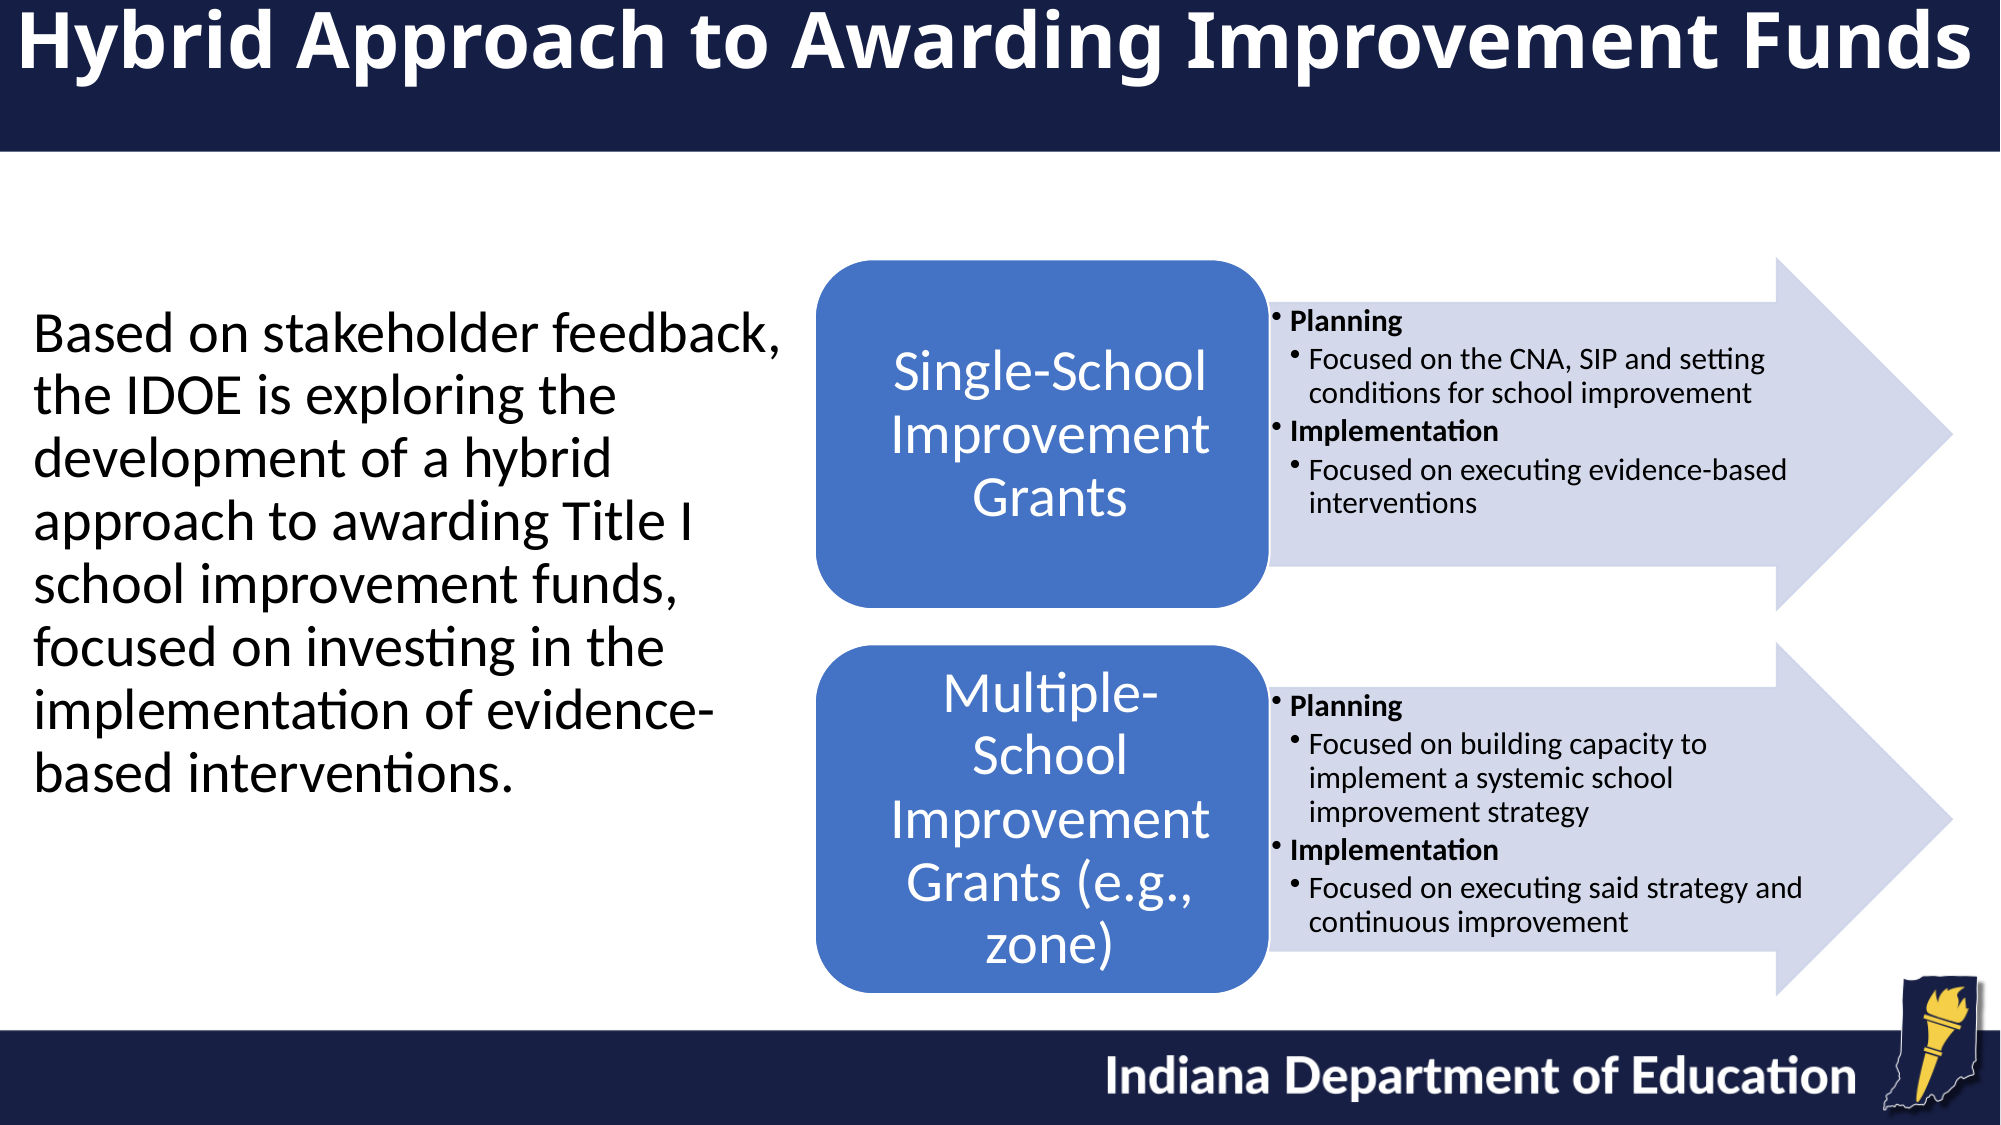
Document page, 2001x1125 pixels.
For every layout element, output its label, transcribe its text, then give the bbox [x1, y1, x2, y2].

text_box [814, 259, 1952, 995]
title Based on stakeholder feedback, the IDOE is exploring the development of a hybrid approach to awarding Title I school improvement funds, focused on investing in the implementation of evidence-based interventions. [18, 444, 802, 663]
picture [0, 0, 2001, 1125]
text_box Hybrid Approach to Awarding Improvement Funds [0, 0, 2000, 152]
